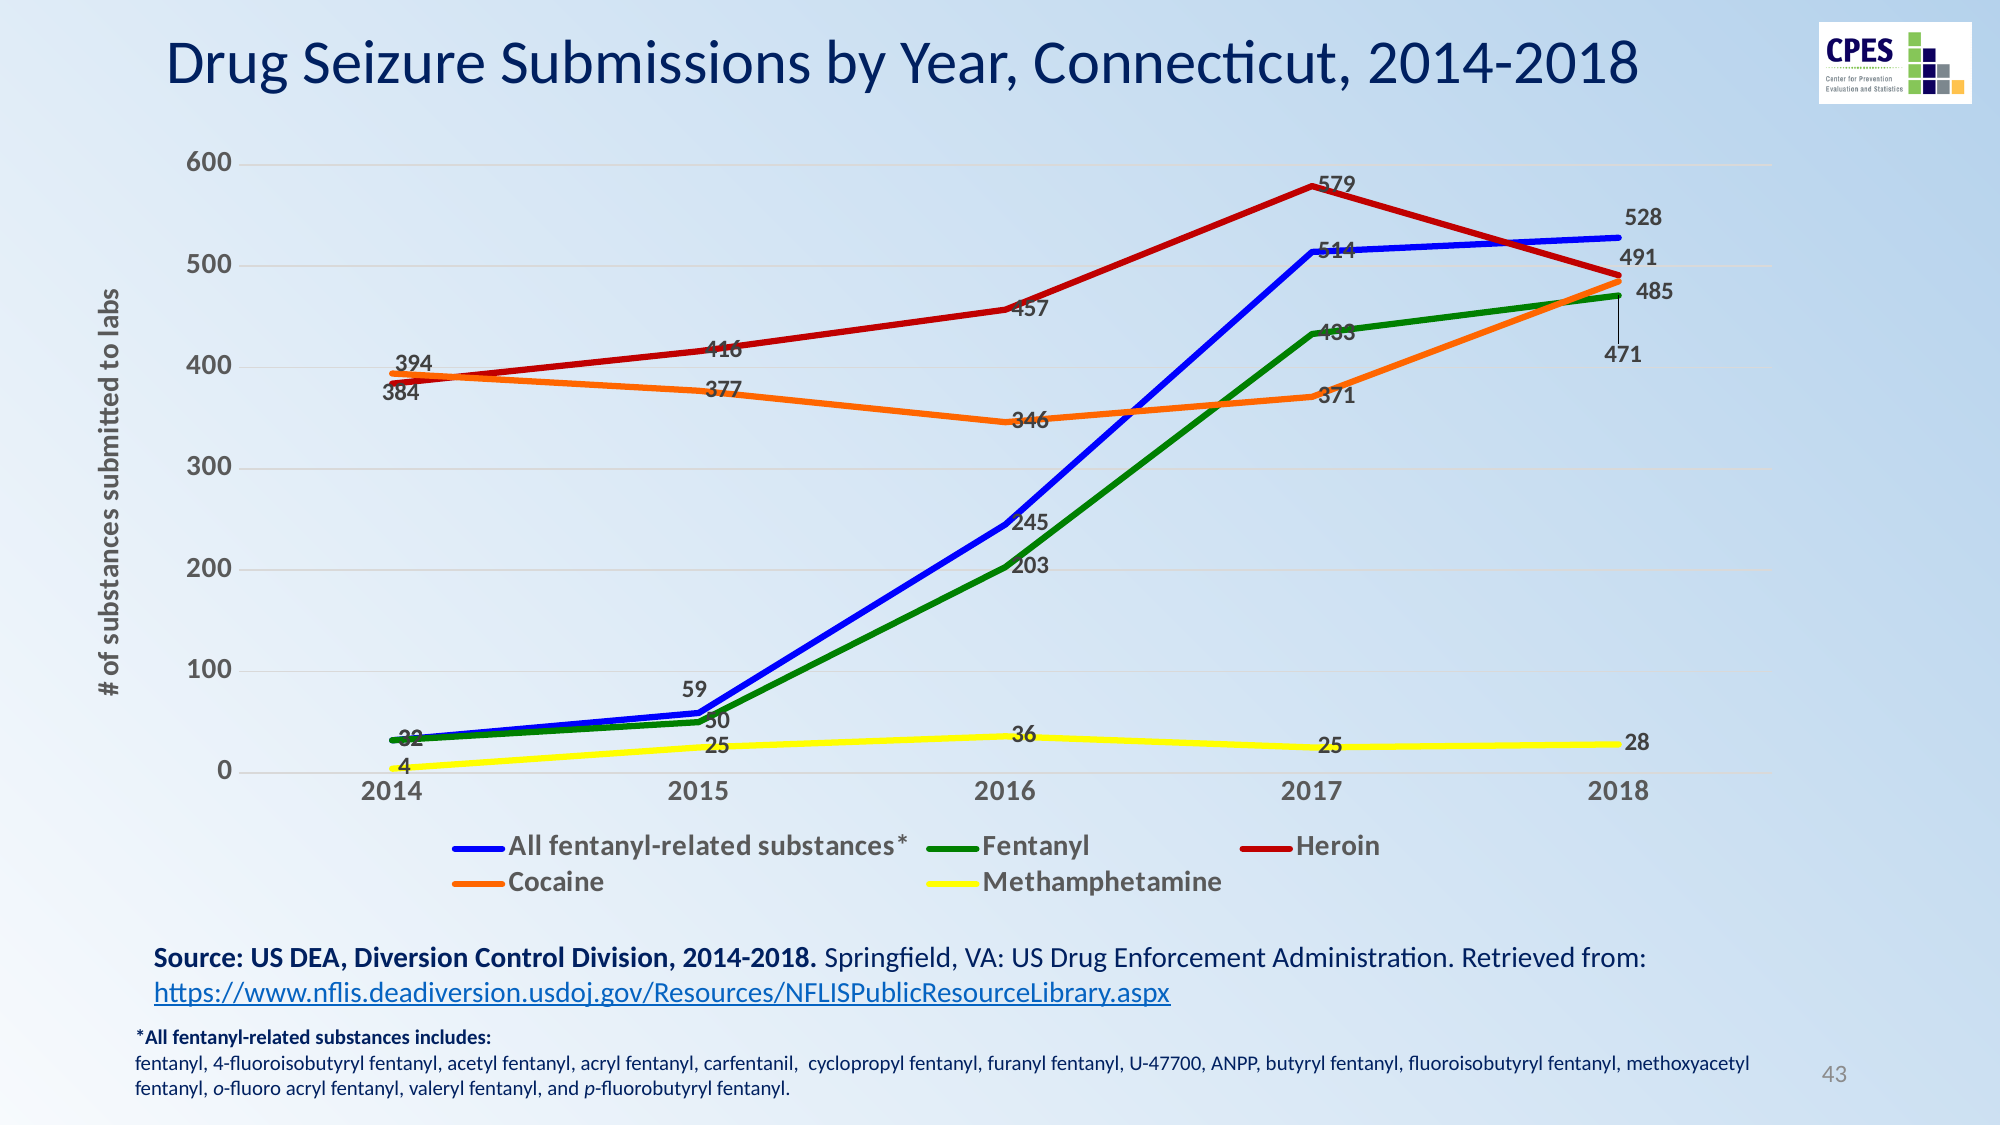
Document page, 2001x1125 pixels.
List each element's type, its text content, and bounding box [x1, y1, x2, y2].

text_box Drug Seizure Submissions by Year, Connecticut, 2014-2018 [63, 22, 1746, 118]
text_box Source: US DEA, Diversion Control Division, 2014-2018. Springfield, VA: US Drug Enforcement Administration. Retrieved from: https://www.nflis.deadiversion.usdoj.gov/Resources/NFLISPublicResourceLibrary.aspx [139, 931, 1820, 1016]
text_box *All fentanyl-related substances includes: fentanyl, 4-fluoroisobutyryl fentanyl, acetyl fentanyl, acryl fentanyl, carfentanil, cyclopropyl fentanyl, furanyl fentanyl, U-47700, ANPP, butyryl fentanyl, fluoroisobutyryl fentanyl, methoxyacetyl fentanyl, o-fluoro acryl fentanyl, valeryl fentanyl, and p-fluorobutyryl fentanyl. [120, 1016, 1773, 1107]
picture [1819, 22, 1972, 104]
slide_number 43 [1412, 1042, 1863, 1103]
chart [63, 137, 1773, 906]
